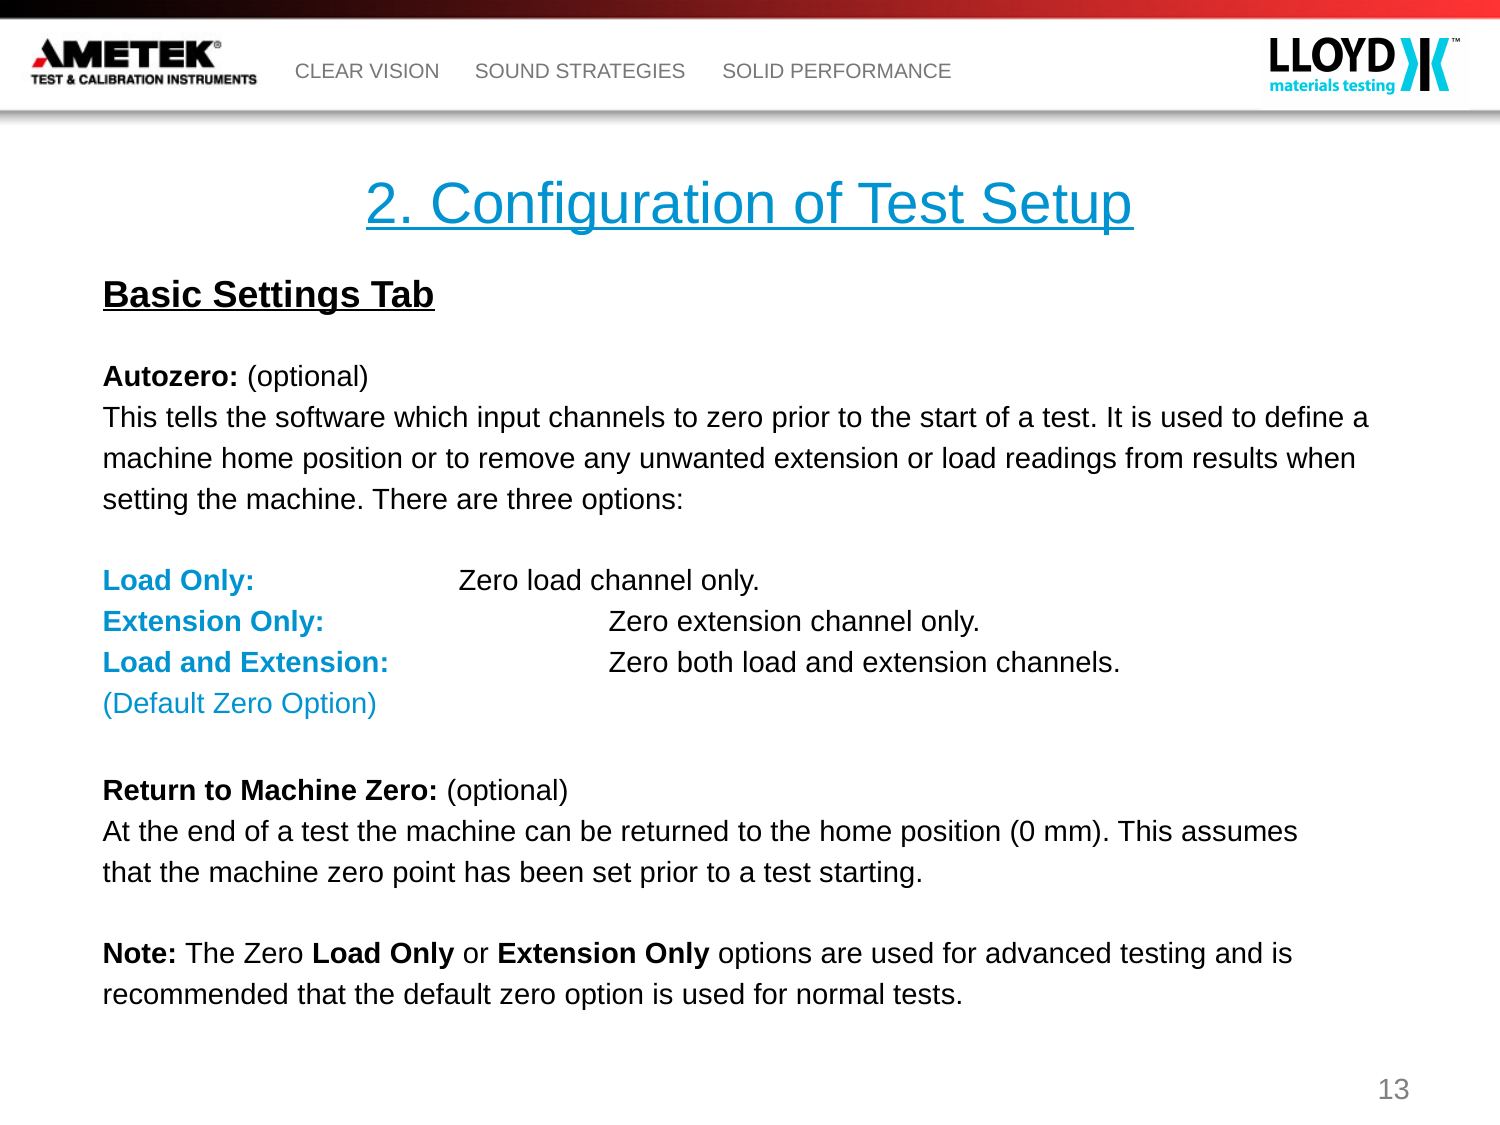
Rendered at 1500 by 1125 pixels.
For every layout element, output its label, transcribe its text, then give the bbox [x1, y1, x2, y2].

picture [0, 0, 1500, 150]
list Autozero: (optional) This tells the software which input channels to zero prior to the start of a test. It is used to define a machine home position or to remove any unwanted extension or load readings from results when setting the machine. There are three options: Load Only: Zero load channel only. Extension Only: Zero extension channel only. Load and Extension: Zero both load and extension channels. (Default Zero Option) Return to Machine Zero: (optional) At the end of a test the machine can be returned to the home position (0 mm). This assumes that the machine zero point has been set prior to a test starting. Note: The Zero Load Only or Extension Only options are used for advanced testing and is recommended that the default zero option is used for normal tests. [87, 350, 1450, 1075]
slide_number 13 [1074, 1062, 1426, 1125]
title 2. Configuration of Test Setup [74, 137, 1426, 263]
text_box Basic Settings Tab [37, 262, 500, 368]
